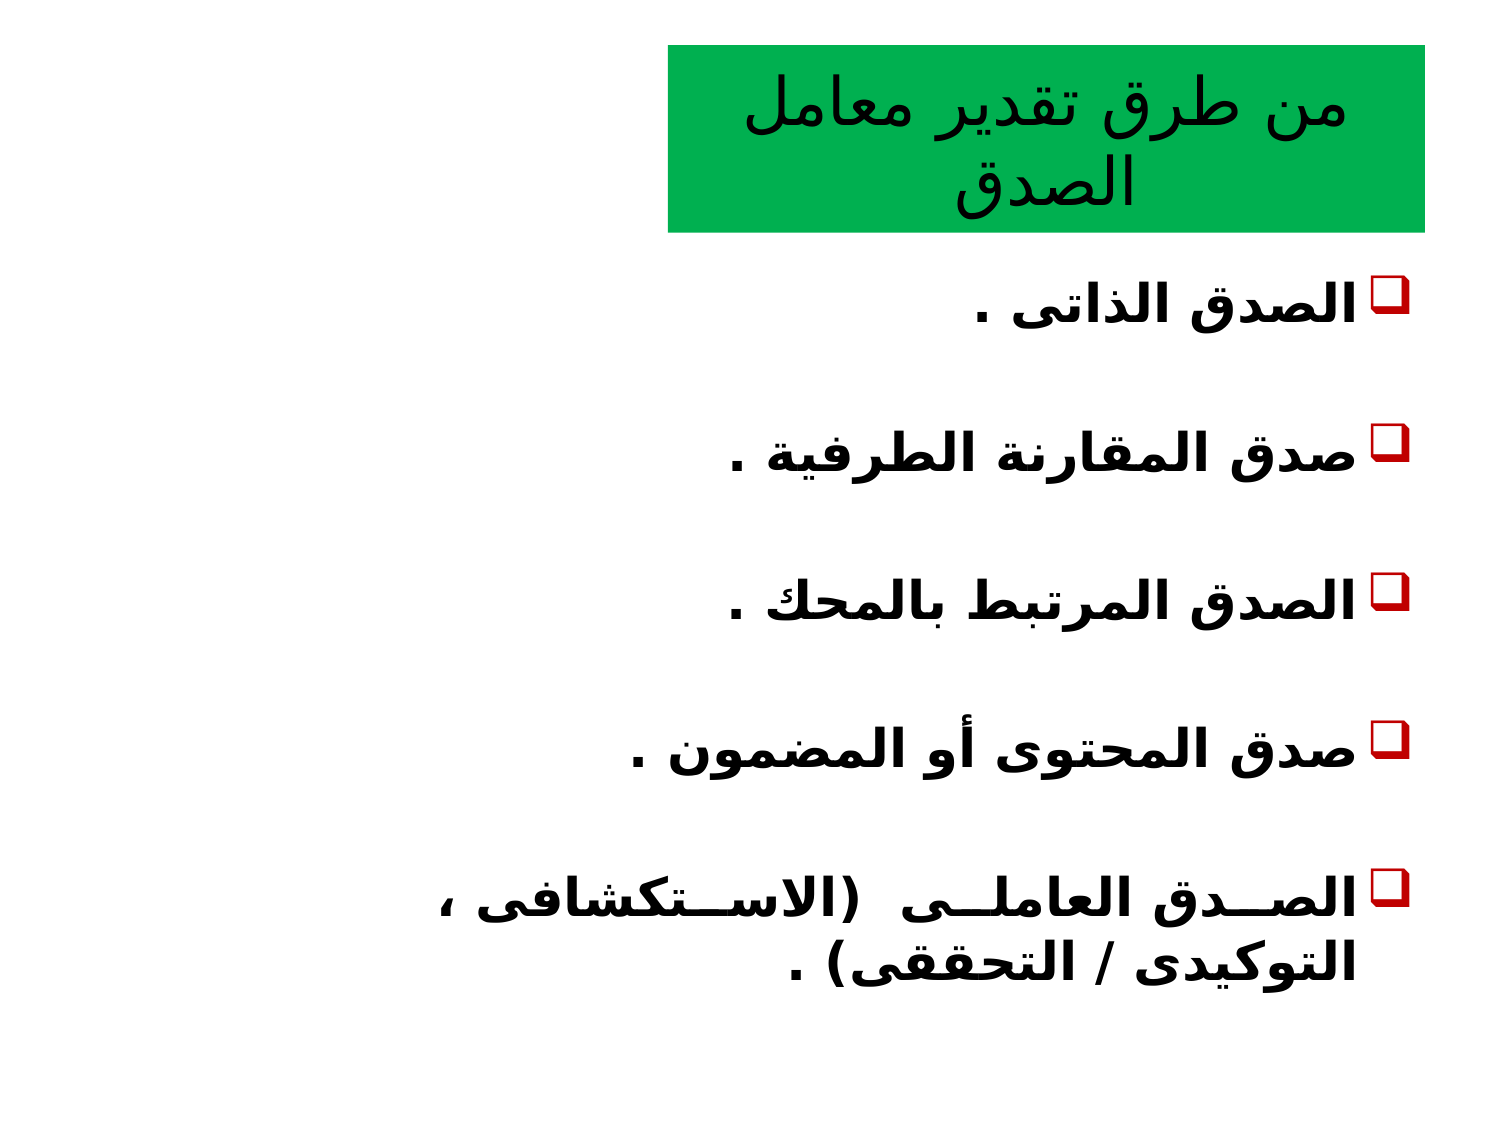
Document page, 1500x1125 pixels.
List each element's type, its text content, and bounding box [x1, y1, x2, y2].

list الصدق الذاتى . صدق المقارنة الطرفية . الصدق المرتبط بالمحك . صدق المحتوى أو المضمون . الصدق العاملى (الاستكشافى ، التوكيدى / التحققى) . [421, 262, 1425, 1005]
title من طرق تقدير معامل الصدق [667, 45, 1425, 233]
